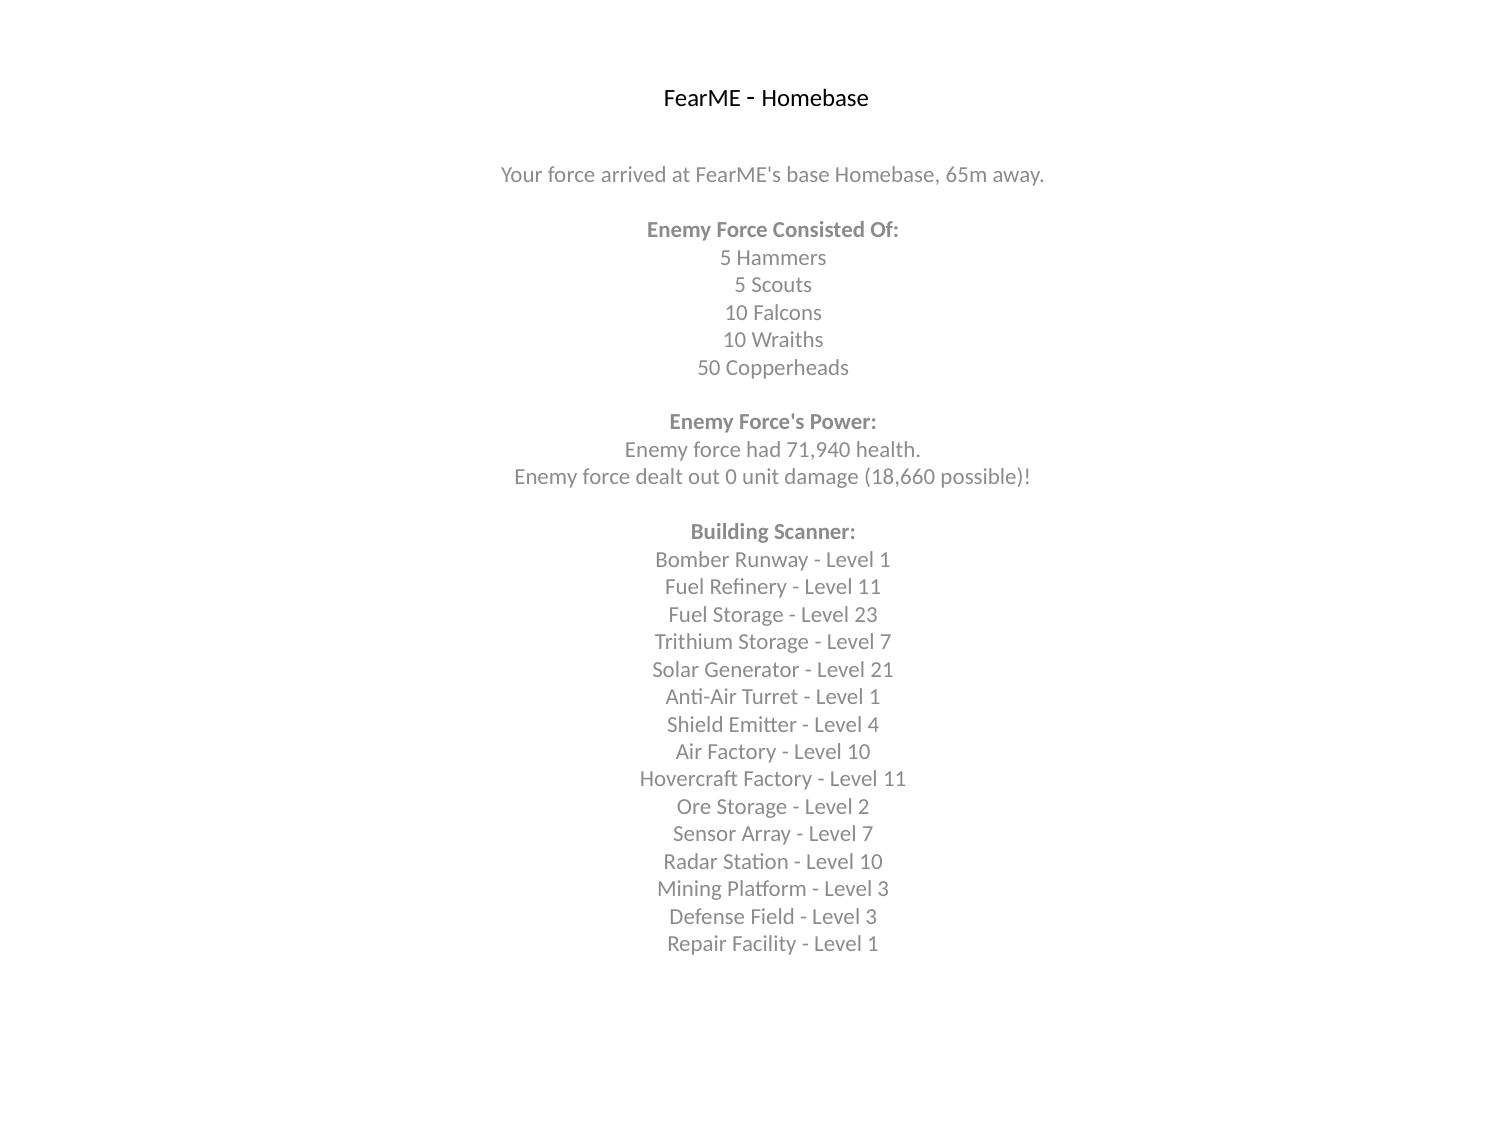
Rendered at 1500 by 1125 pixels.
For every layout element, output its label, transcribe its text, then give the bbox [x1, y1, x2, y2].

title FearME - Homebase [128, 70, 1404, 120]
subtitle Your force arrived at FearME's base Homebase, 65m away. Enemy Force Consisted Of: 5 Hammers 5 Scouts 10 Falcons 10 Wraiths 50 Copperheads Enemy Force's Power: Enemy force had 71,940 health. Enemy force dealt out 0 unit damage (18,660 possible)! Building Scanner: Bomber Runway - Level 1 Fuel Refinery - Level 11 Fuel Storage - Level 23 Trithium Storage - Level 7 Solar Generator - Level 21 Anti-Air Turret - Level 1 Shield Emitter - Level 4 Air Factory - Level 10 Hovercraft Factory - Level 11 Ore Storage - Level 2 Sensor Array - Level 7 Radar Station - Level 10 Mining Platform - Level 3 Defense Field - Level 3 Repair Facility - Level 1 [117, 152, 1430, 1032]
